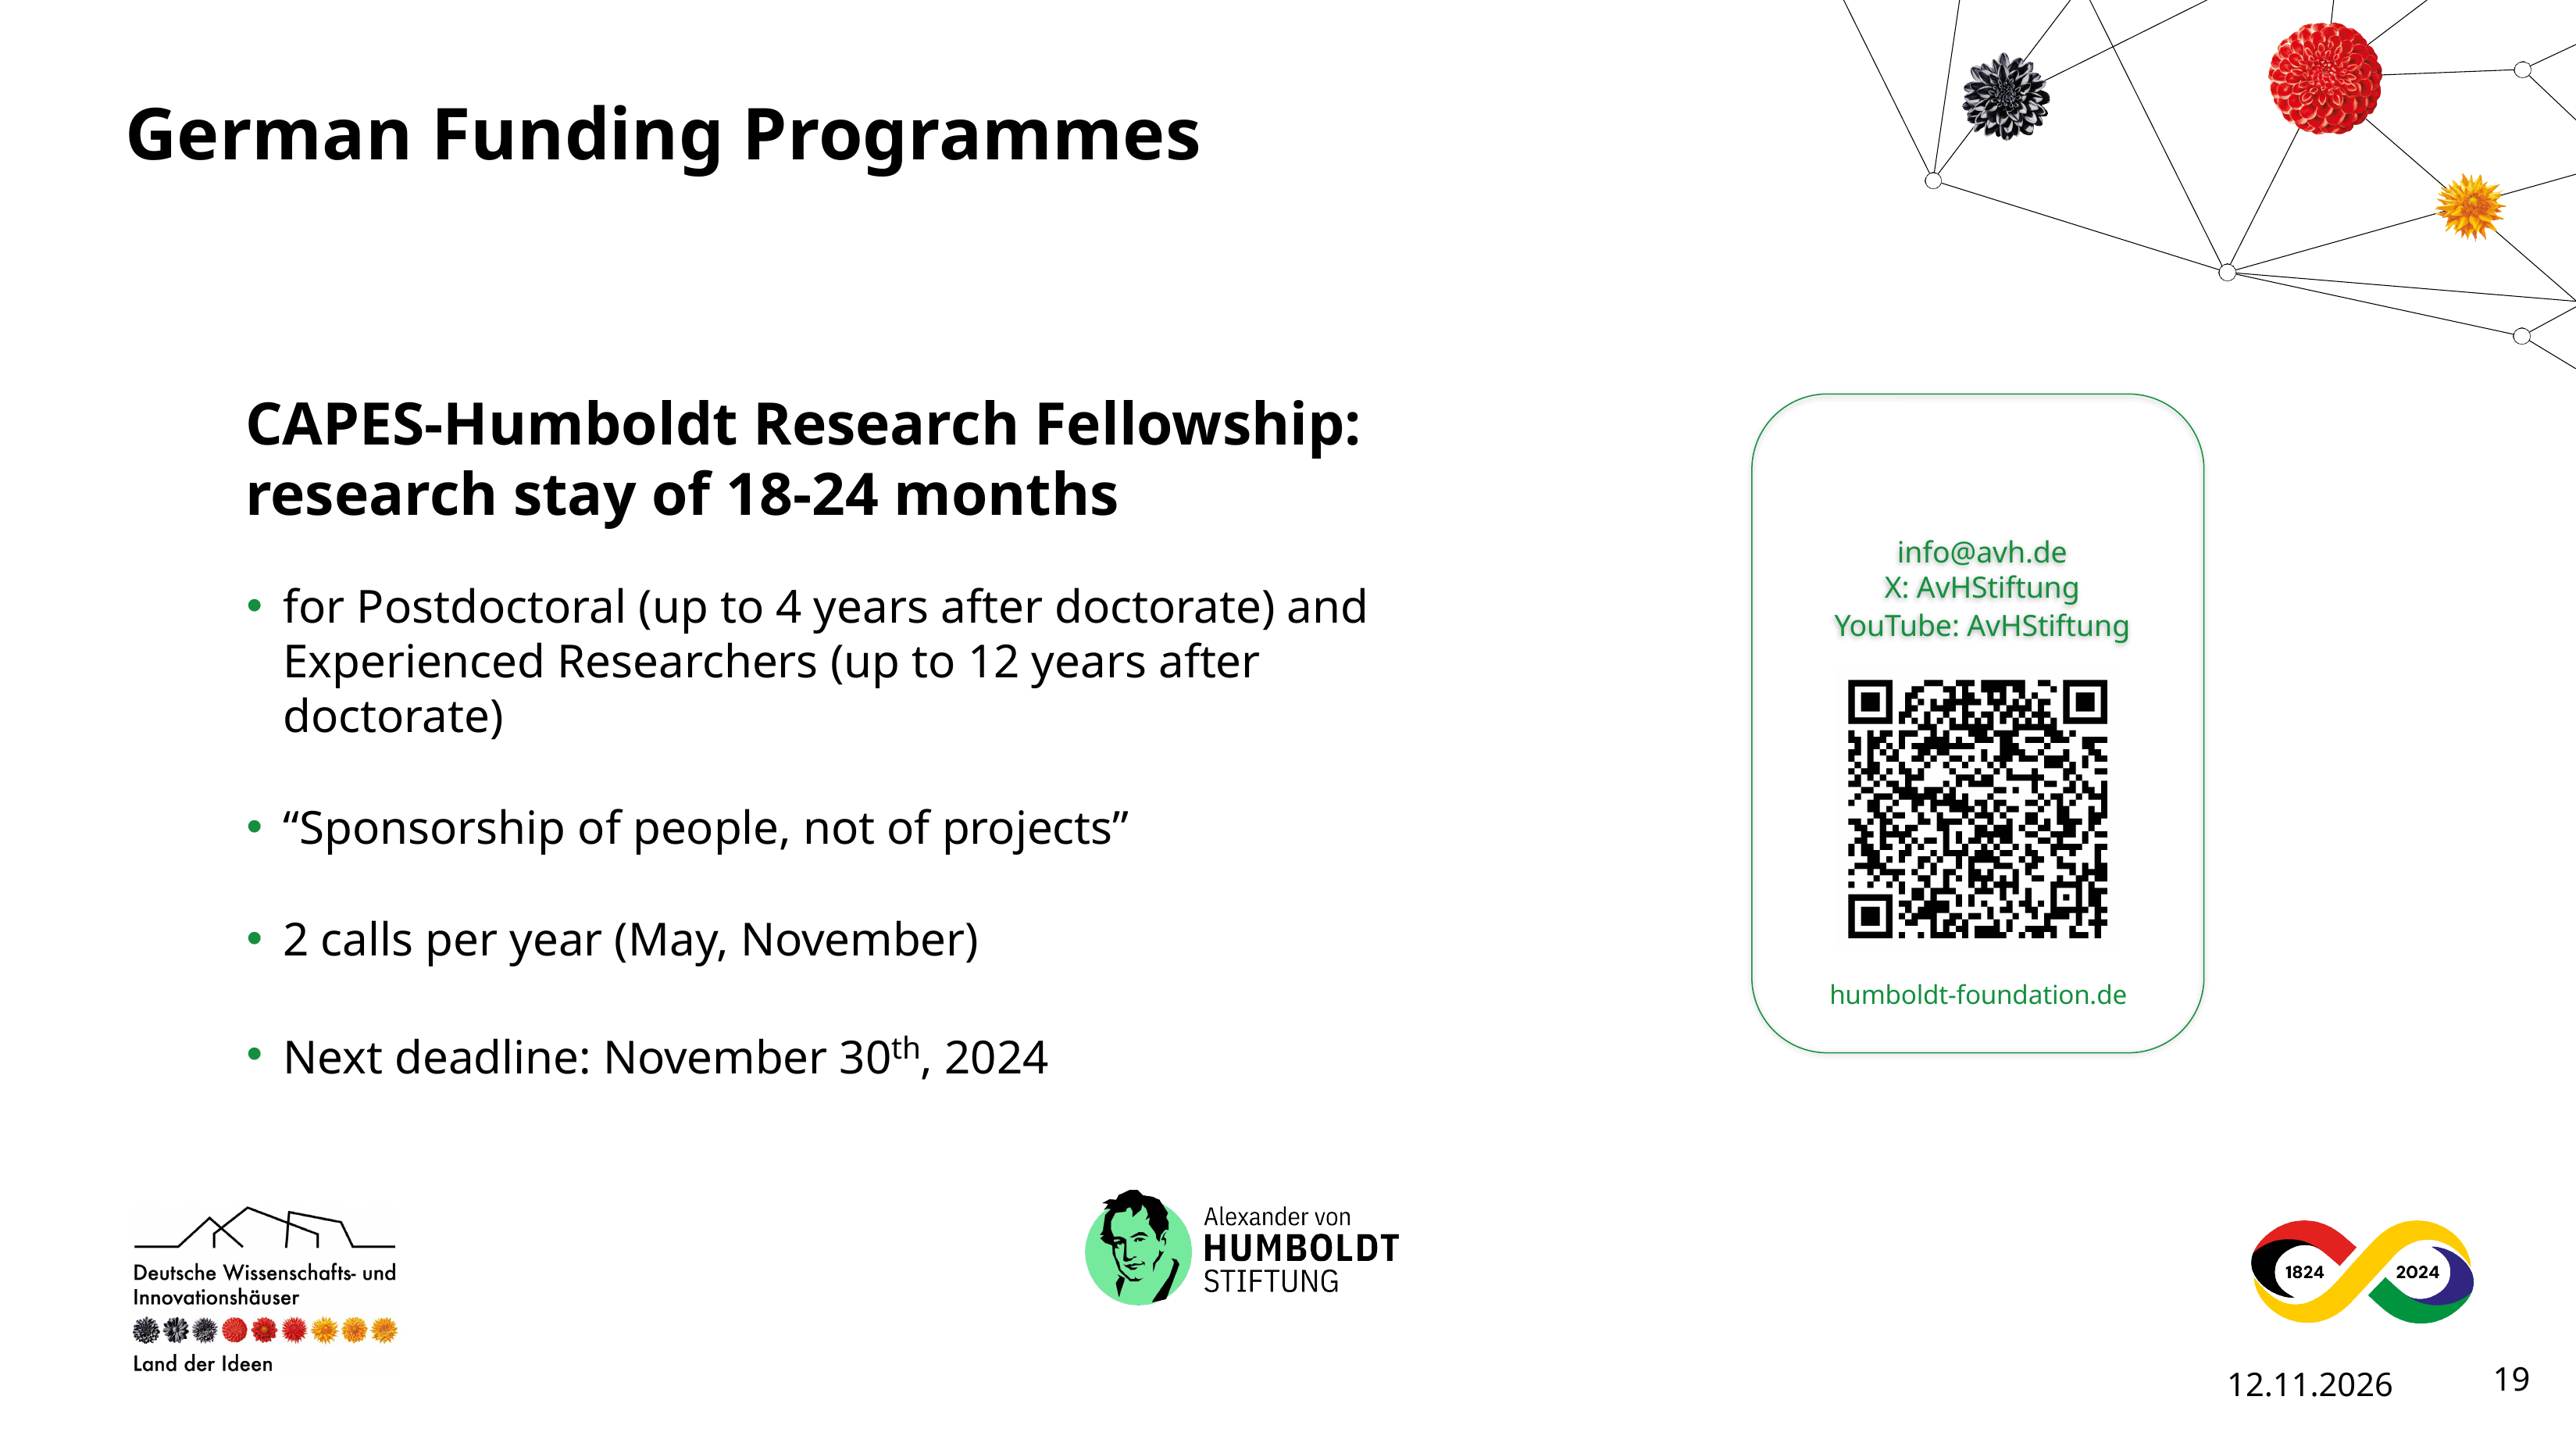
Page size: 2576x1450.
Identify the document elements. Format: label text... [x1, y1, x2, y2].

picture [2513, 327, 2531, 345]
picture [2218, 263, 2236, 281]
picture [2434, 172, 2506, 242]
text_box for Postdoctoral (up to 4 years after doctorate) and Experienced Researchers (up to 12 years after doctorate) “Sponsorship of people, not of projects” 2 calls per year (May, November) Next deadline: November 30th, 2024 [245, 576, 1402, 1117]
picture [1085, 1190, 1399, 1306]
slide_number 19 [2430, 1351, 2542, 1420]
picture [2182, 1193, 2542, 1346]
picture [1925, 172, 1942, 189]
picture [1961, 52, 2050, 141]
picture [2514, 61, 2531, 78]
picture [2267, 22, 2382, 134]
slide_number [2203, 1364, 2394, 1404]
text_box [1751, 394, 2204, 1053]
text_box CAPES-Humboldt Research Fellowship: research stay of 18-24 months [245, 386, 2204, 469]
title German Funding Programmes [125, 88, 1242, 217]
picture [130, 1205, 401, 1373]
